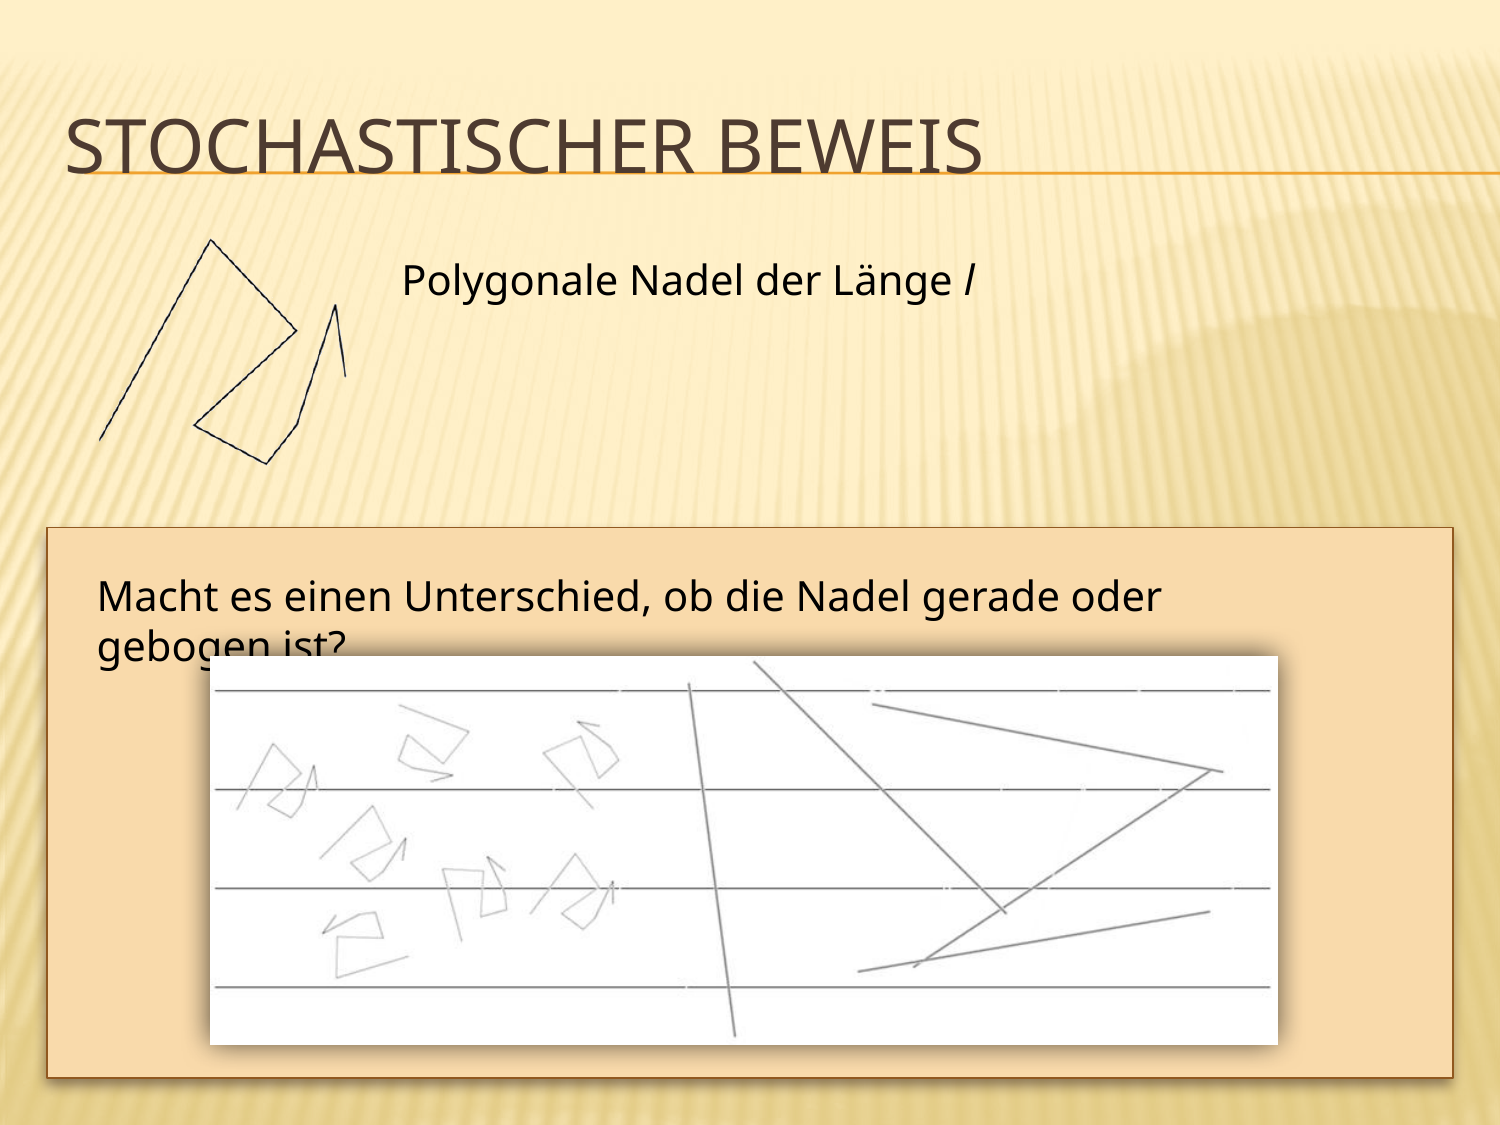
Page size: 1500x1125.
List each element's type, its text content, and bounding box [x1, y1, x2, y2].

text_box [46, 527, 1454, 1079]
title Stochastischer Beweis [50, 75, 1475, 213]
text_box Macht es einen Unterschied, ob die Nadel gerade oder gebogen ist? [81, 562, 1360, 678]
picture [93, 234, 351, 470]
text_box Polygonale Nadel der Länge l [386, 246, 1219, 311]
picture [210, 655, 1278, 1045]
